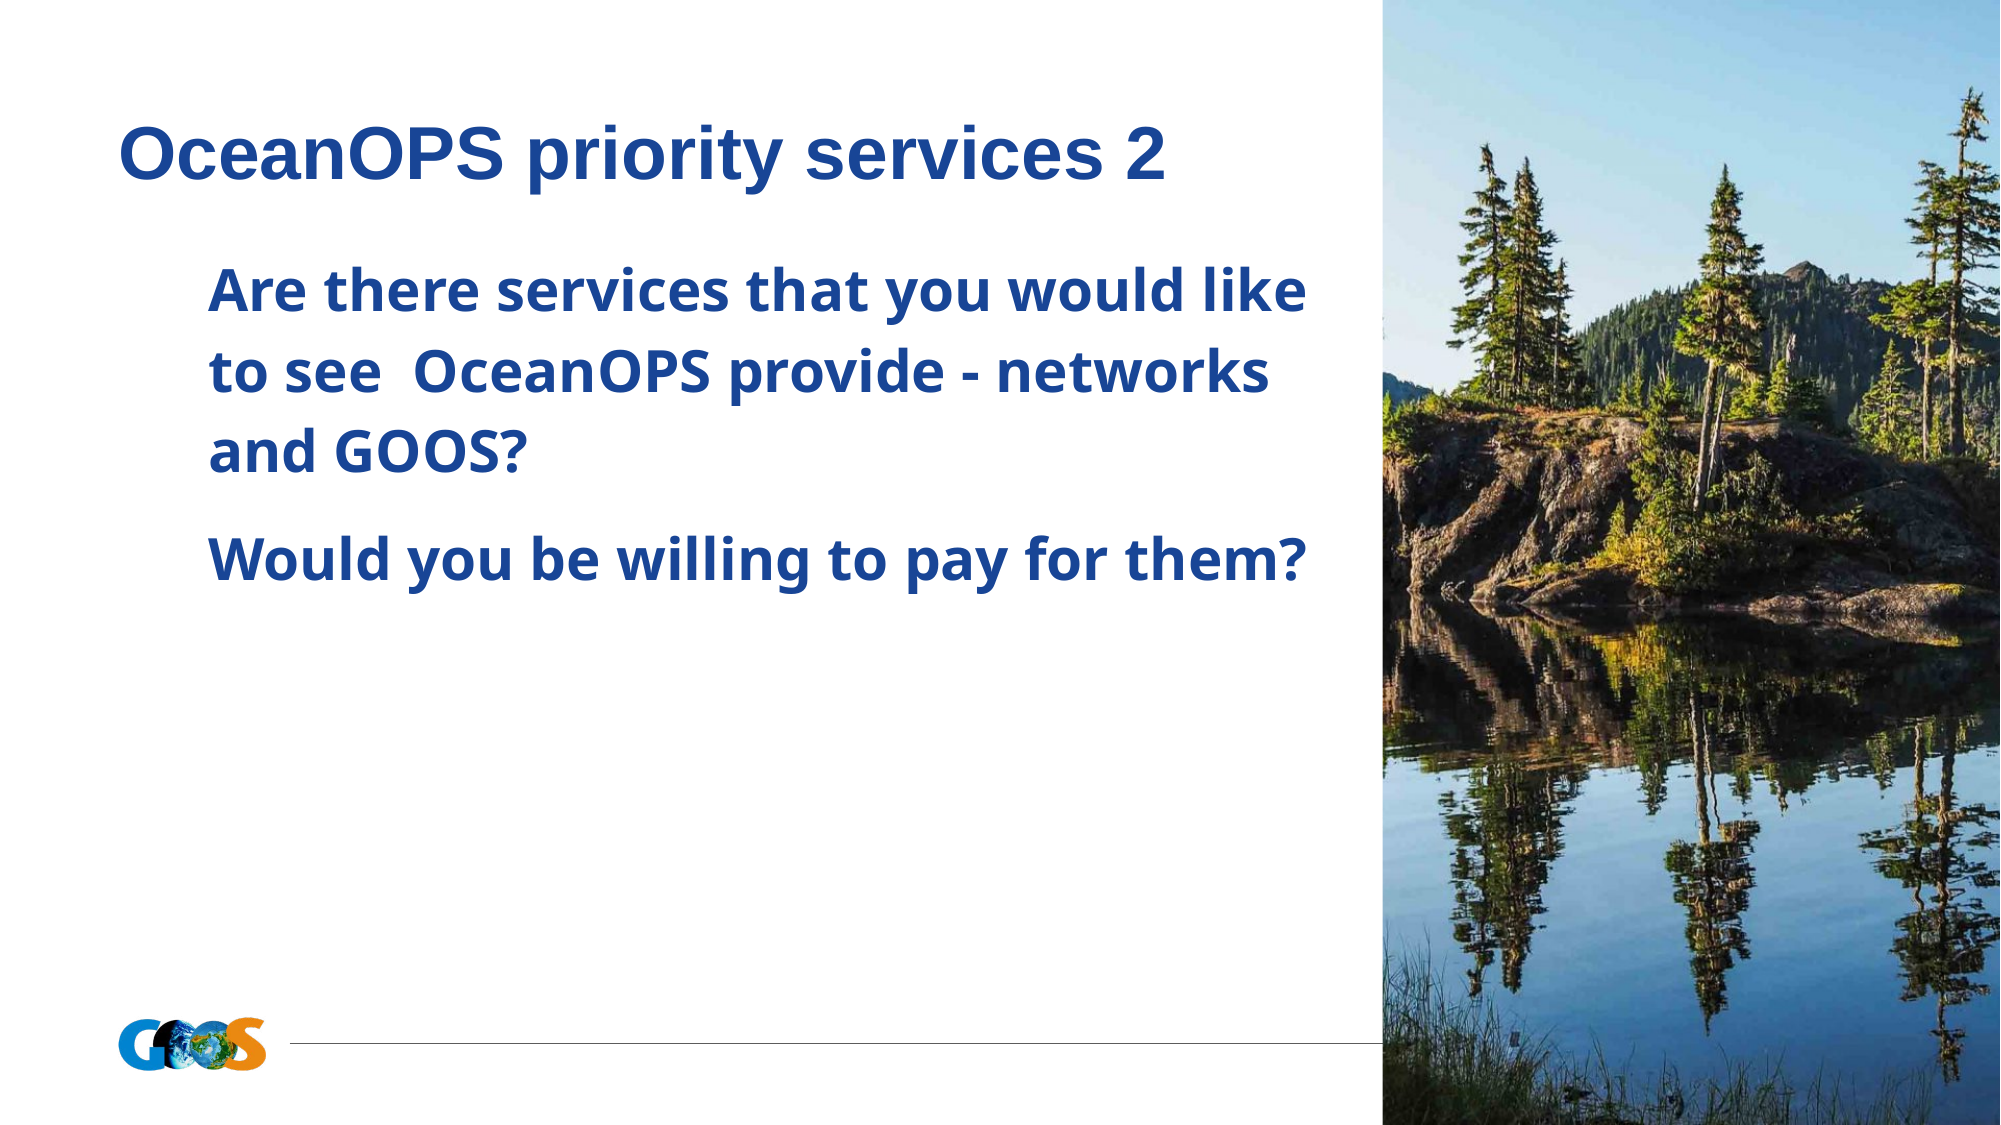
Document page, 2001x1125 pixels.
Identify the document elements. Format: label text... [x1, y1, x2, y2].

text_box Are there services that you would like to see OceanOPS provide - networks and GOOS? Would you be willing to pay for them? [118, 235, 1373, 1007]
picture [118, 1016, 266, 1071]
title OceanOPS priority services 2 [118, 118, 1304, 213]
picture [1382, 0, 2000, 1125]
